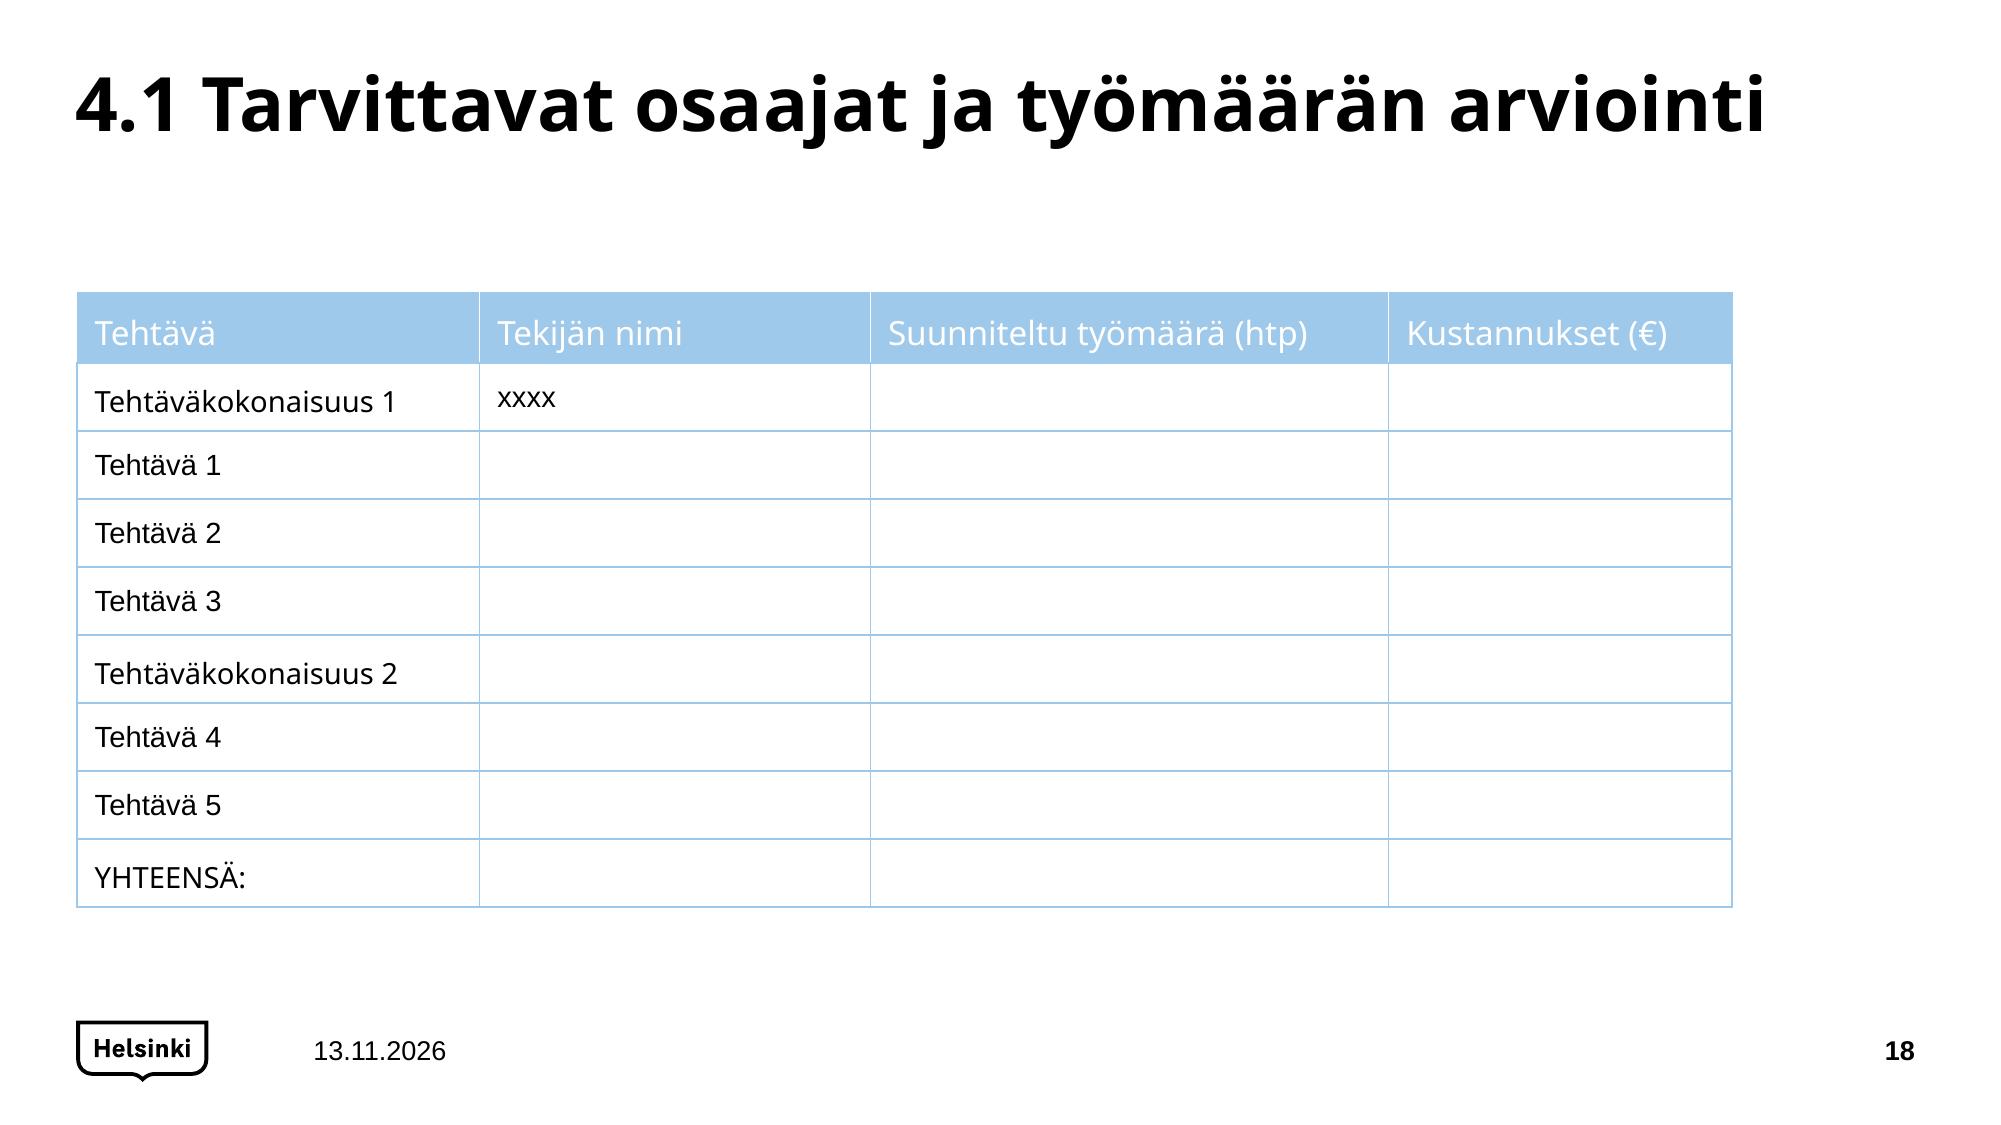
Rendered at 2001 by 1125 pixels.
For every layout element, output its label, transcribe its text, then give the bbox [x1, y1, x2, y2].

table_cell Tehtävä 2 [78, 500, 479, 566]
table_cell [480, 840, 870, 906]
table_cell [871, 772, 1388, 838]
table_cell [480, 636, 870, 702]
table_cell [480, 432, 870, 498]
table_cell [1389, 568, 1731, 634]
table_cell [1389, 432, 1731, 498]
table_cell [1389, 364, 1731, 430]
table_cell [480, 704, 870, 770]
table_cell [871, 364, 1388, 430]
table_header Tehtävä [77, 294, 479, 362]
table_cell Tehtävä 5 [78, 772, 479, 838]
table_cell YHTEENSÄ: [78, 840, 479, 906]
table_header Kustannukset (€) [1389, 294, 1731, 362]
table_cell Tehtävä 1 [78, 432, 479, 498]
table_cell [871, 500, 1388, 566]
table_cell [871, 840, 1388, 906]
table_cell [480, 500, 870, 566]
table_cell [1389, 772, 1731, 838]
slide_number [272, 1028, 487, 1071]
table_cell Tehtäväkokonaisuus 2 [78, 636, 479, 702]
table_header Suunniteltu työmäärä (htp) [871, 294, 1388, 362]
table_header Tekijän nimi [480, 294, 870, 362]
table_cell Tehtävä 3 [78, 568, 479, 634]
table_cell [871, 704, 1388, 770]
table_cell Tehtävä 4 [78, 704, 479, 770]
slide_number 18 [1712, 1028, 1916, 1071]
table_cell [1389, 636, 1731, 702]
table_cell [480, 568, 870, 634]
table_cell Tehtäväkokonaisuus 1 [78, 364, 479, 430]
table_cell [871, 636, 1388, 702]
table_cell [871, 568, 1388, 634]
table_cell [871, 432, 1388, 498]
title 4.1 Tarvittavat osaajat ja työmäärän arviointi [75, 66, 1918, 197]
table_cell [1389, 704, 1731, 770]
table_cell [480, 772, 870, 838]
table_cell xxxx [480, 364, 870, 430]
table_cell [1389, 500, 1731, 566]
table_cell [1389, 840, 1731, 906]
